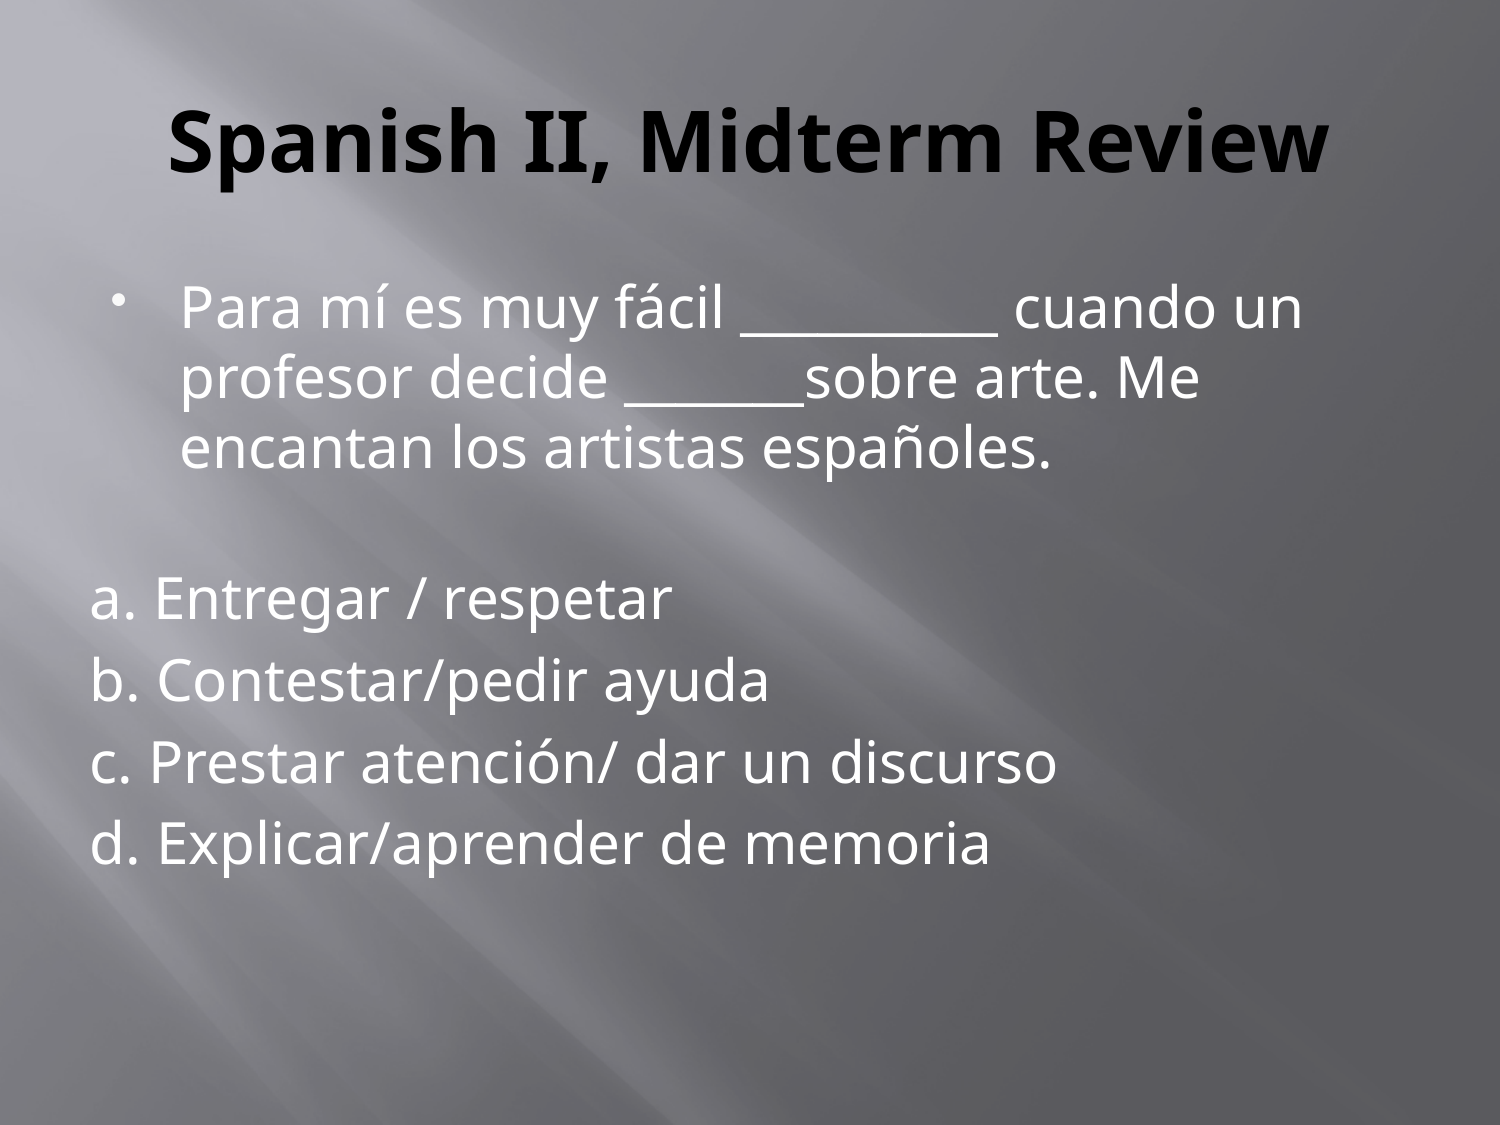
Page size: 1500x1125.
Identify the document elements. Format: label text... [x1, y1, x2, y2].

list Para mí es muy fácil __________ cuando un profesor decide _______sobre arte. Me encantan los artistas españoles. a. Entregar / respetar b. Contestar/pedir ayuda c. Prestar atención/ dar un discurso d. Explicar/aprender de memoria [75, 262, 1425, 1035]
title Spanish II, Midterm Review [75, 45, 1425, 233]
